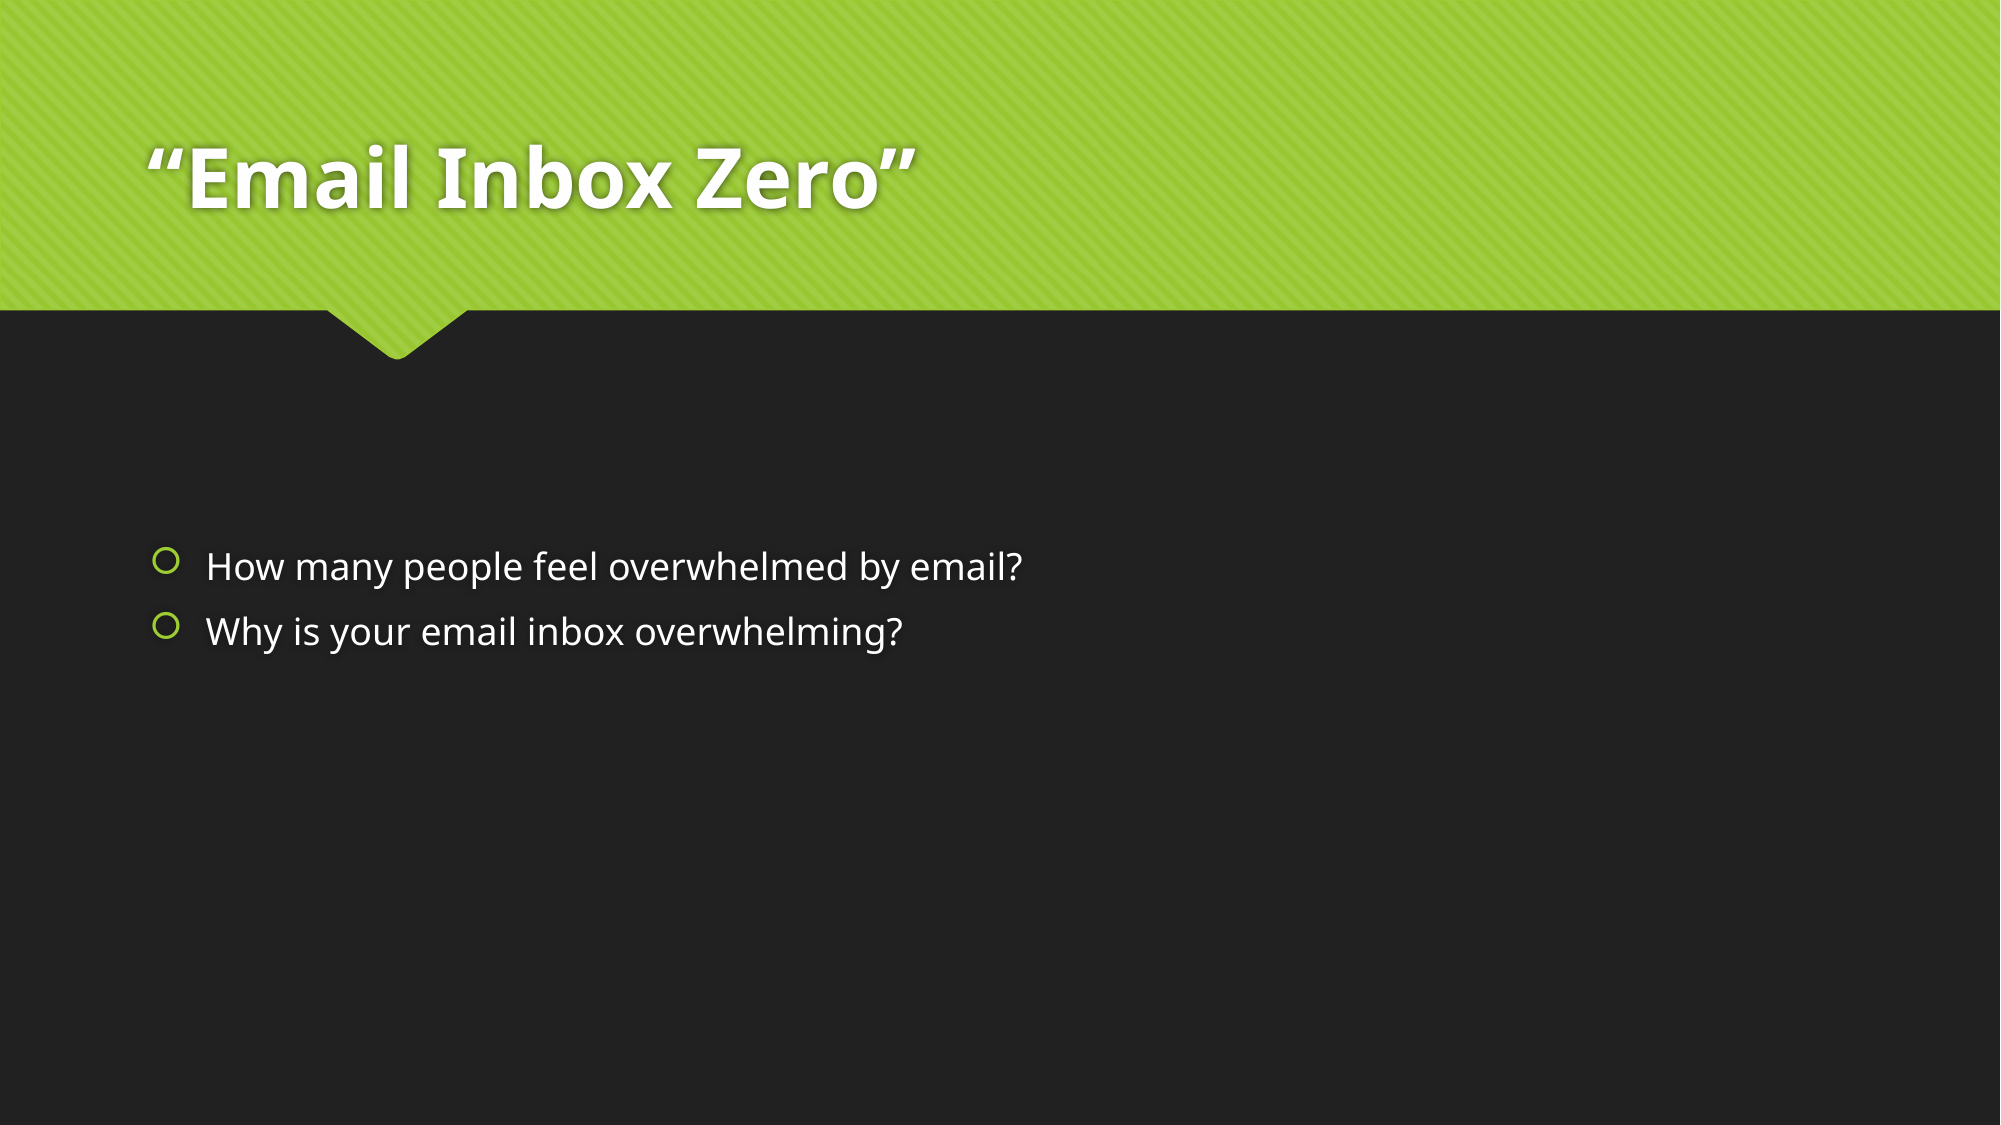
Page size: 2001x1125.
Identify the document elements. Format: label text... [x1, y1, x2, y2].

title “Email Inbox Zero” [132, 73, 1868, 233]
list How many people feel overwhelmed by email? Why is your email inbox overwhelming? [134, 364, 1866, 962]
